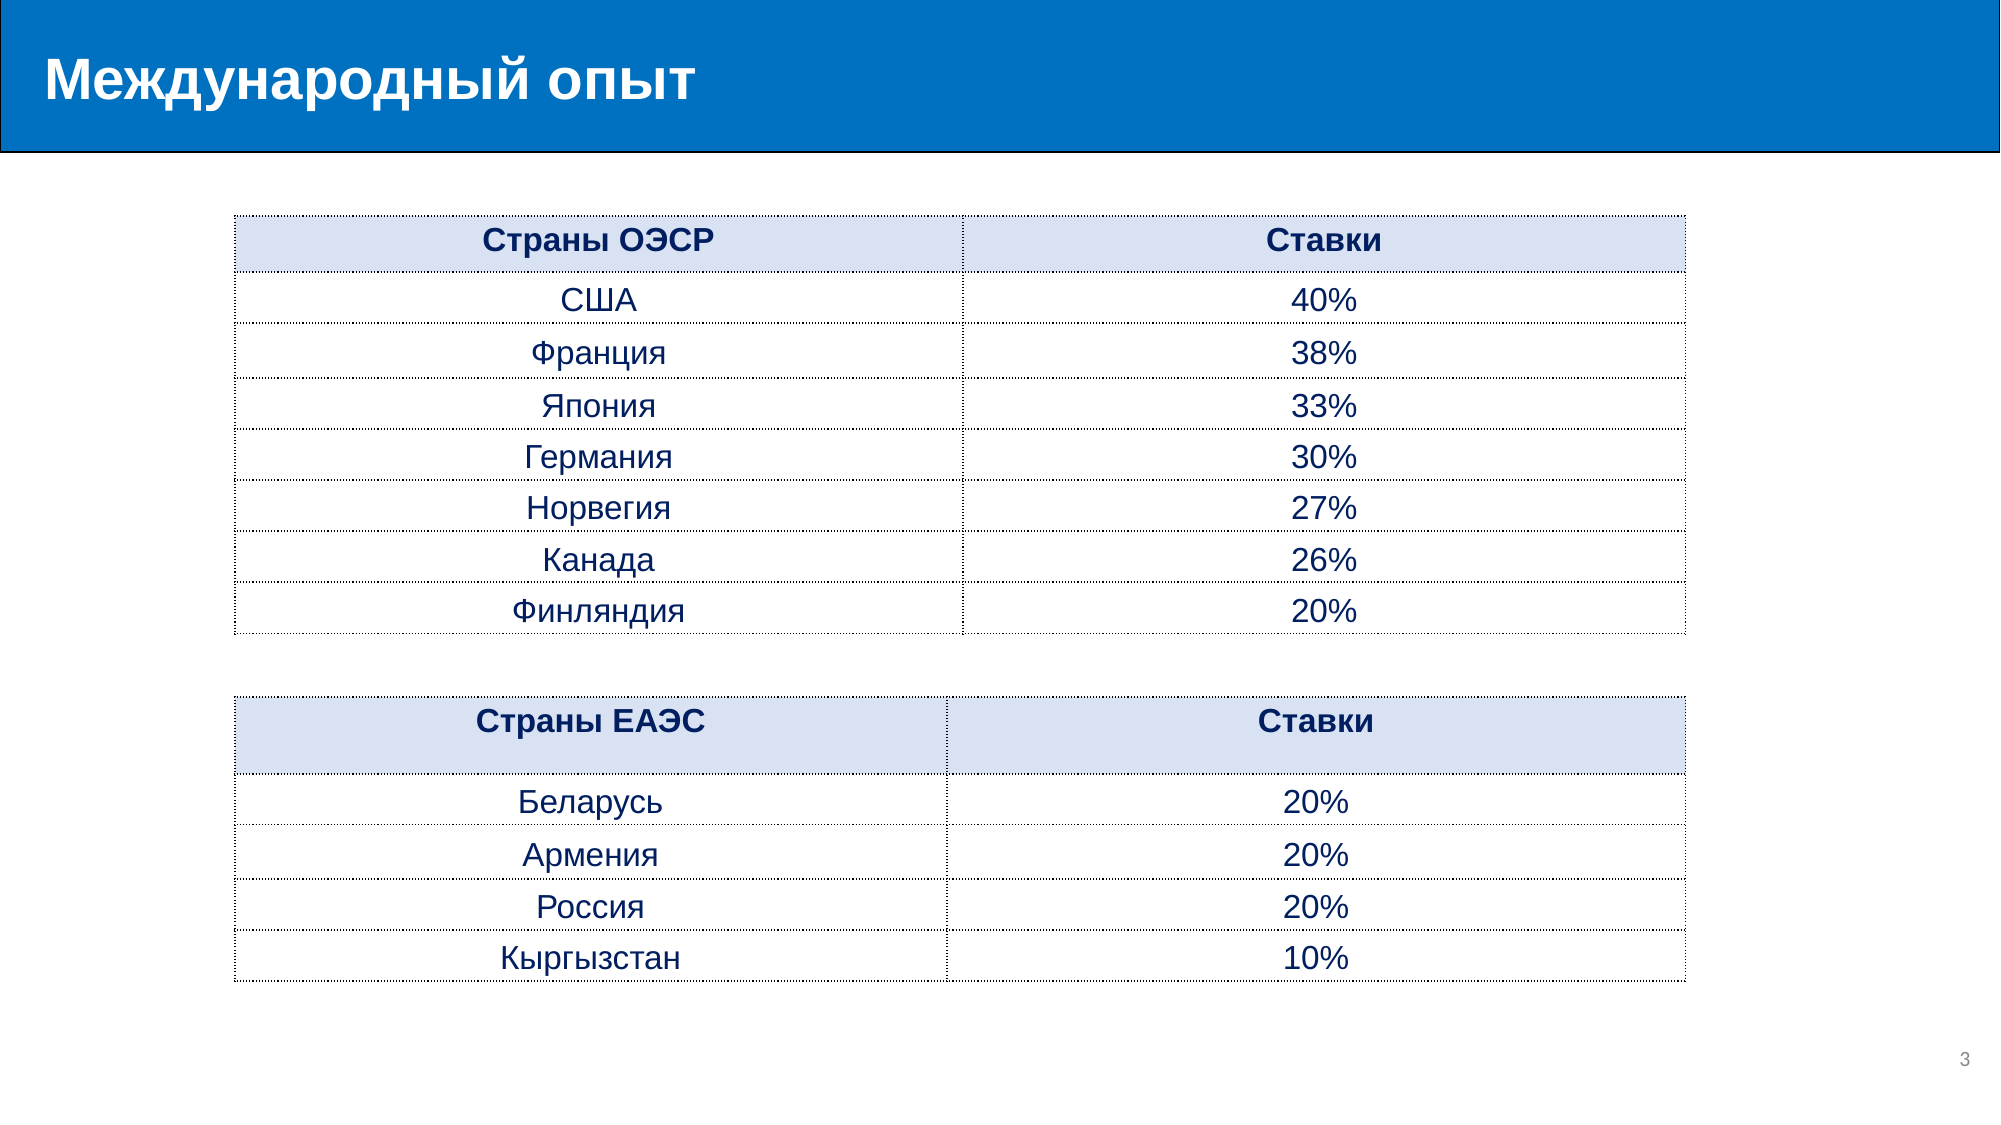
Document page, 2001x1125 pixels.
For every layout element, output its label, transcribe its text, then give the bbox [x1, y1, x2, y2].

table_cell Норвегия [235, 480, 963, 531]
text_box Международный опыт [0, 0, 2000, 153]
table_cell Франция [235, 323, 963, 378]
table_header Страны ЕАЭС [235, 697, 947, 774]
table_cell 38% [963, 323, 1686, 378]
table_cell 27% [963, 480, 1686, 531]
table_cell 30% [963, 429, 1686, 480]
table_cell Япония [235, 378, 963, 429]
slide_number ‹#› [1797, 1003, 1986, 1113]
table_cell Армения [235, 825, 947, 879]
table_cell 10% [947, 930, 1686, 981]
table_cell 40% [963, 272, 1686, 323]
table_cell 33% [963, 378, 1686, 429]
table_cell Россия [235, 879, 947, 930]
table_cell 26% [963, 531, 1686, 582]
table_cell Финляндия [235, 582, 963, 633]
table_cell США [235, 272, 963, 323]
table_header Ставки [947, 697, 1686, 774]
table_cell Кыргызстан [235, 930, 947, 981]
table_cell 20% [963, 582, 1686, 633]
table_cell 20% [947, 774, 1686, 825]
table_cell 20% [947, 879, 1686, 930]
table_cell Беларусь [235, 774, 947, 825]
table_cell 20% [947, 825, 1686, 879]
table_cell Канада [235, 531, 963, 582]
table_cell Германия [235, 429, 963, 480]
table_header Страны ОЭСР [235, 216, 963, 272]
table_header Ставки [963, 216, 1686, 272]
